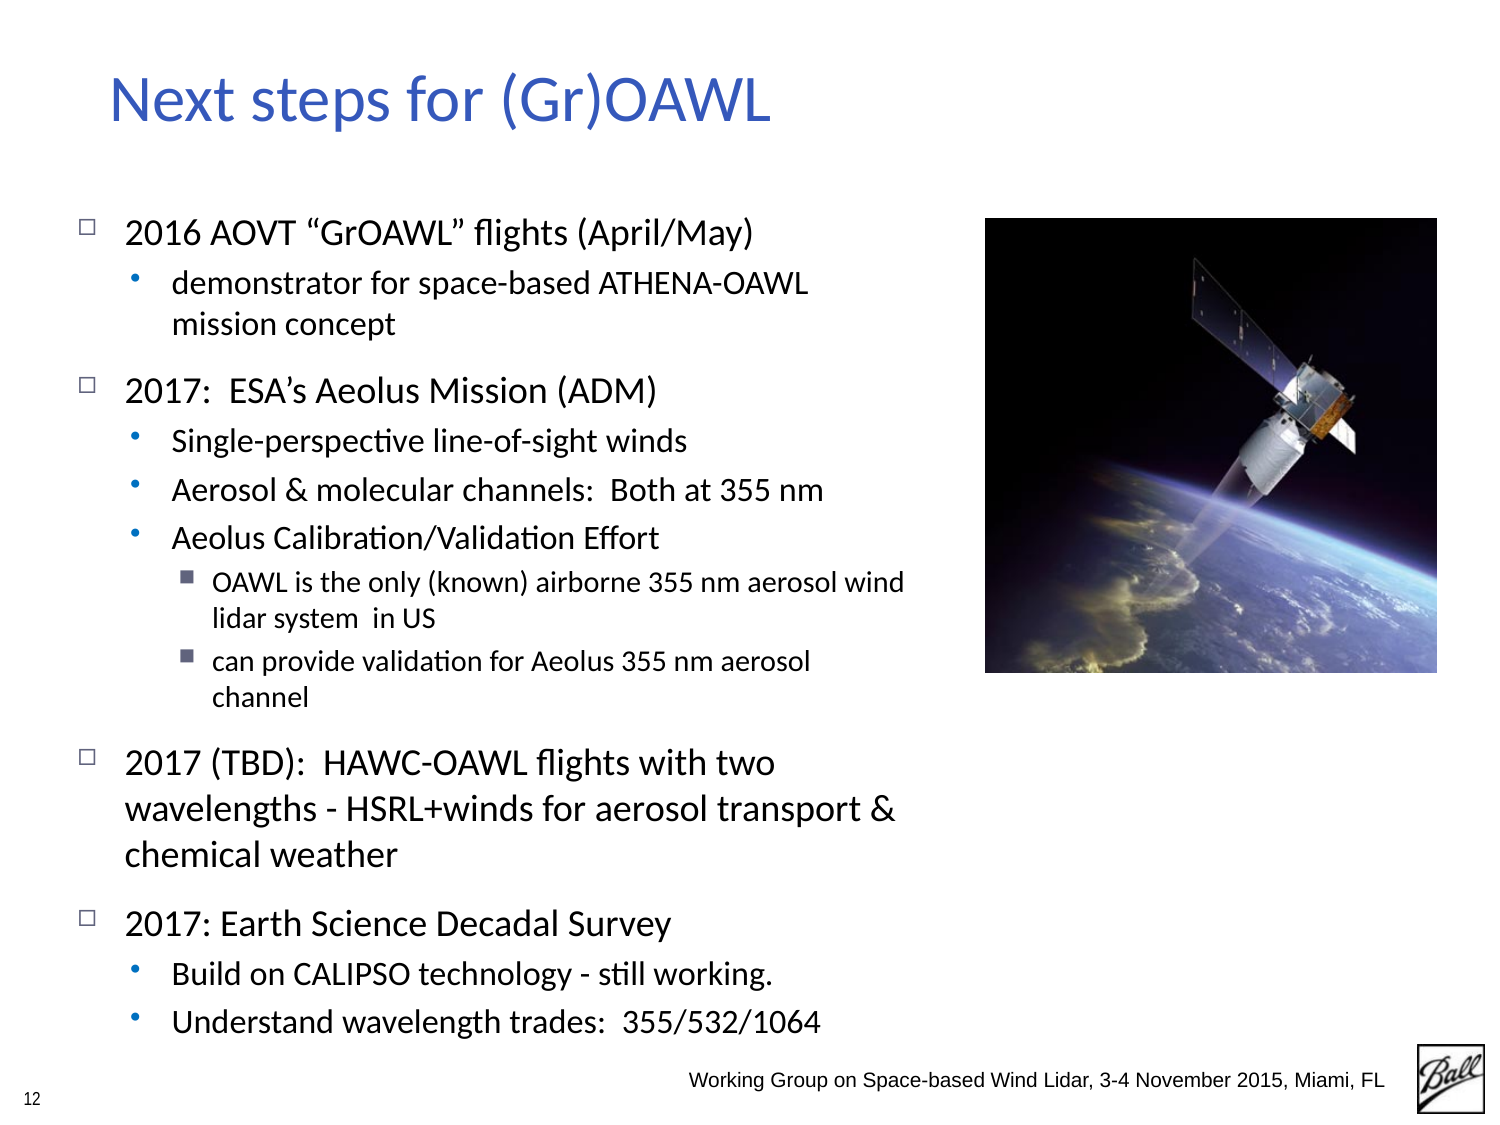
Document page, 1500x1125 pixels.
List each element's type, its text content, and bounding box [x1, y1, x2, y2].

picture [984, 217, 1437, 673]
title Next steps for (Gr)OAWL [94, 48, 1311, 141]
list 2016 AOVT “GrOAWL” flights (April/May) demonstrator for space-based ATHENA-OAWL mission concept 2017: ESA’s Aeolus Mission (ADM) Single-perspective line-of-sight winds Aerosol & molecular channels: Both at 355 nm Aeolus Calibration/Validation Effort OAWL is the only (known) airborne 355 nm aerosol wind lidar system in US can provide validation for Aeolus 355 nm aerosol channel 2017 (TBD): HAWC-OAWL flights with two wavelengths - HSRL+winds for aerosol transport & chemical weather 2017: Earth Science Decadal Survey Build on CALIPSO technology - still working. Understand wavelength trades: 355/532/1064 [62, 200, 925, 1050]
footer Working Group on Space-based Wind Lidar, 3-4 November 2015, Miami, FL [213, 1053, 1401, 1106]
picture [1417, 1044, 1485, 1114]
